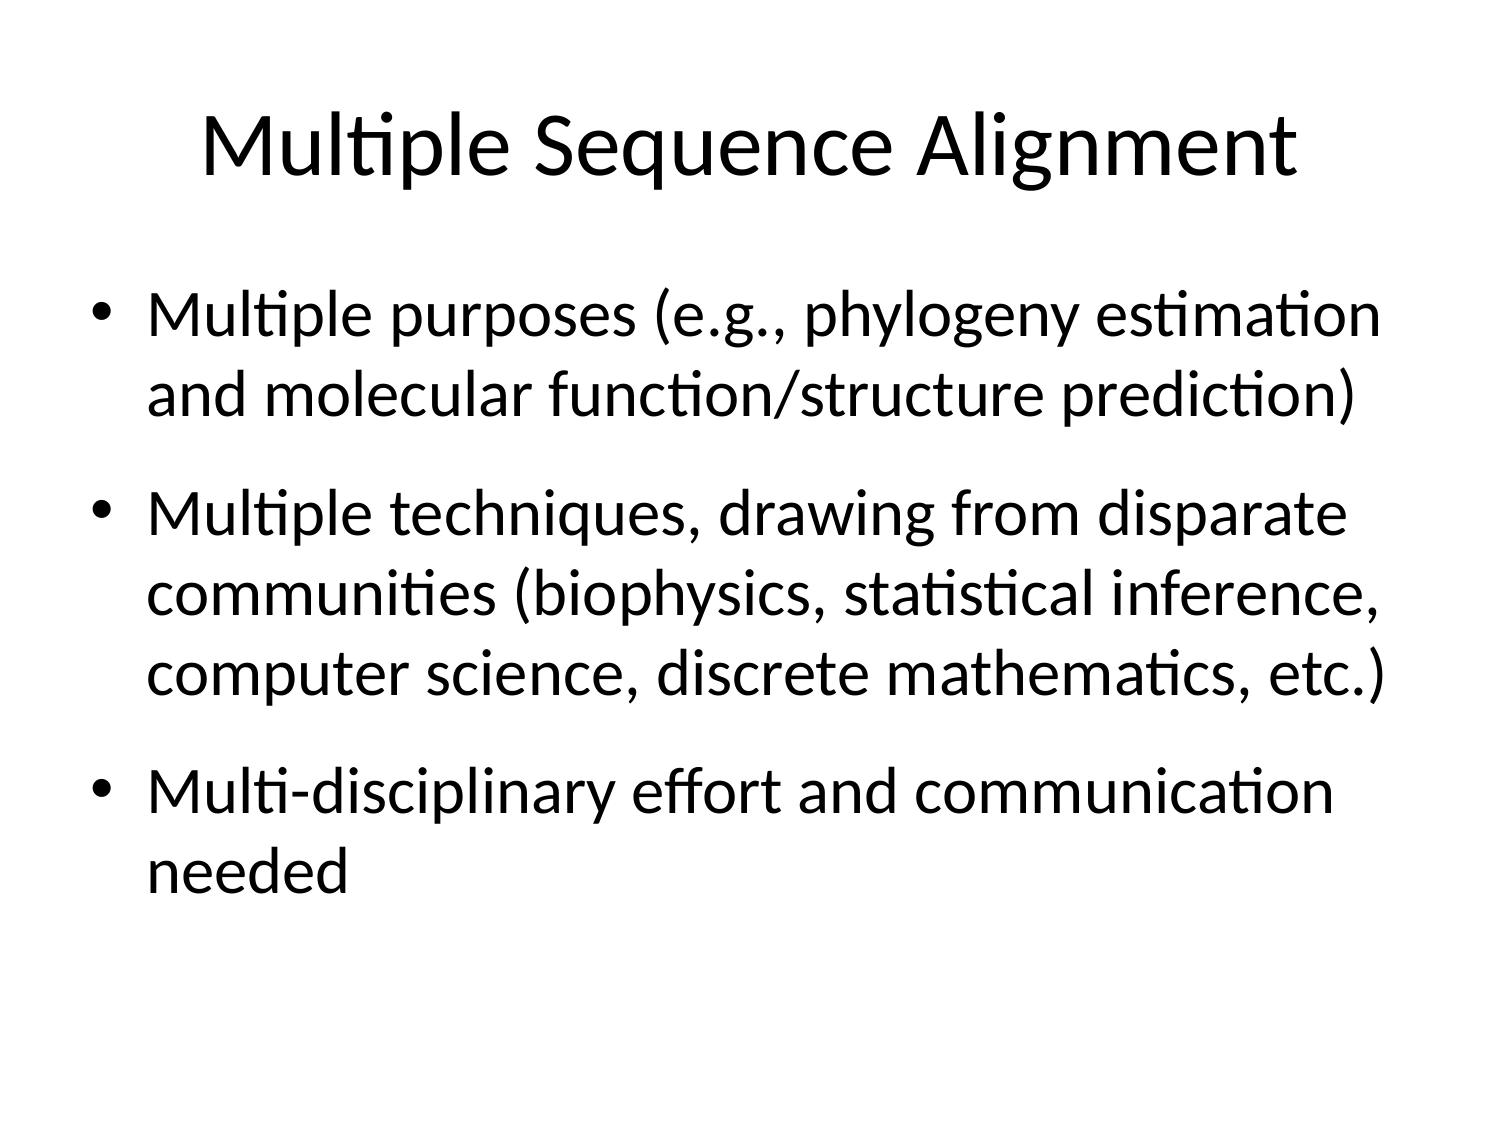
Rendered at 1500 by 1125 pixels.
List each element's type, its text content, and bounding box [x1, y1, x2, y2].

list Multiple purposes (e.g., phylogeny estimation and molecular function/structure prediction) Multiple techniques, drawing from disparate communities (biophysics, statistical inference, computer science, discrete mathematics, etc.) Multi-disciplinary effort and communication needed [75, 262, 1425, 1005]
title Multiple Sequence Alignment [75, 45, 1425, 233]
